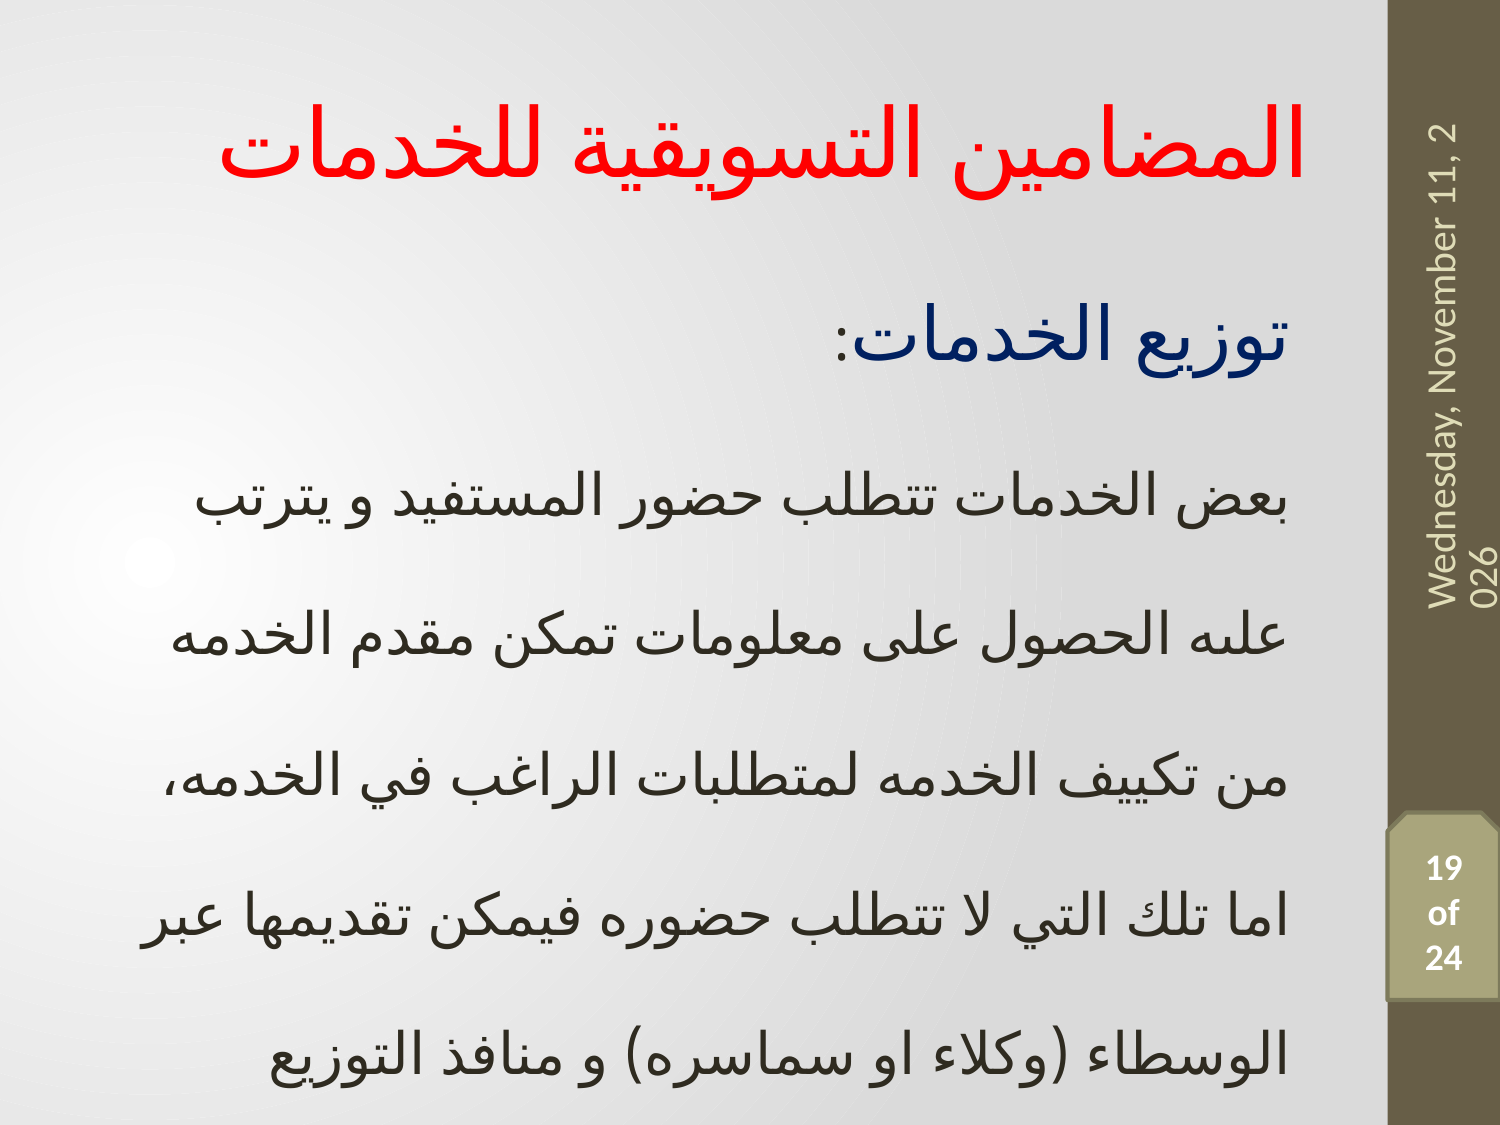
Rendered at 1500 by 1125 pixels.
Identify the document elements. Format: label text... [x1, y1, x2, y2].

list توزيع الخدمات: بعض الخدمات تتطلب حضور المستفيد و يترتب علىه الحصول على معلومات تمكن مقدم الخدمه من تكييف الخدمه لمتطلبات الراغب في الخدمه، اما تلك التي لا تتطلب حضوره فيمكن تقديمها عبر الوسطاء (وكلاء او سماسره) و منافذ التوزيع للخدمات عاده أقصر من السلع (وسطاء السلع اكثر). [75, 187, 1325, 1075]
title المضامين التسويقية للخدمات [75, 45, 1325, 187]
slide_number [1408, 100, 1469, 625]
